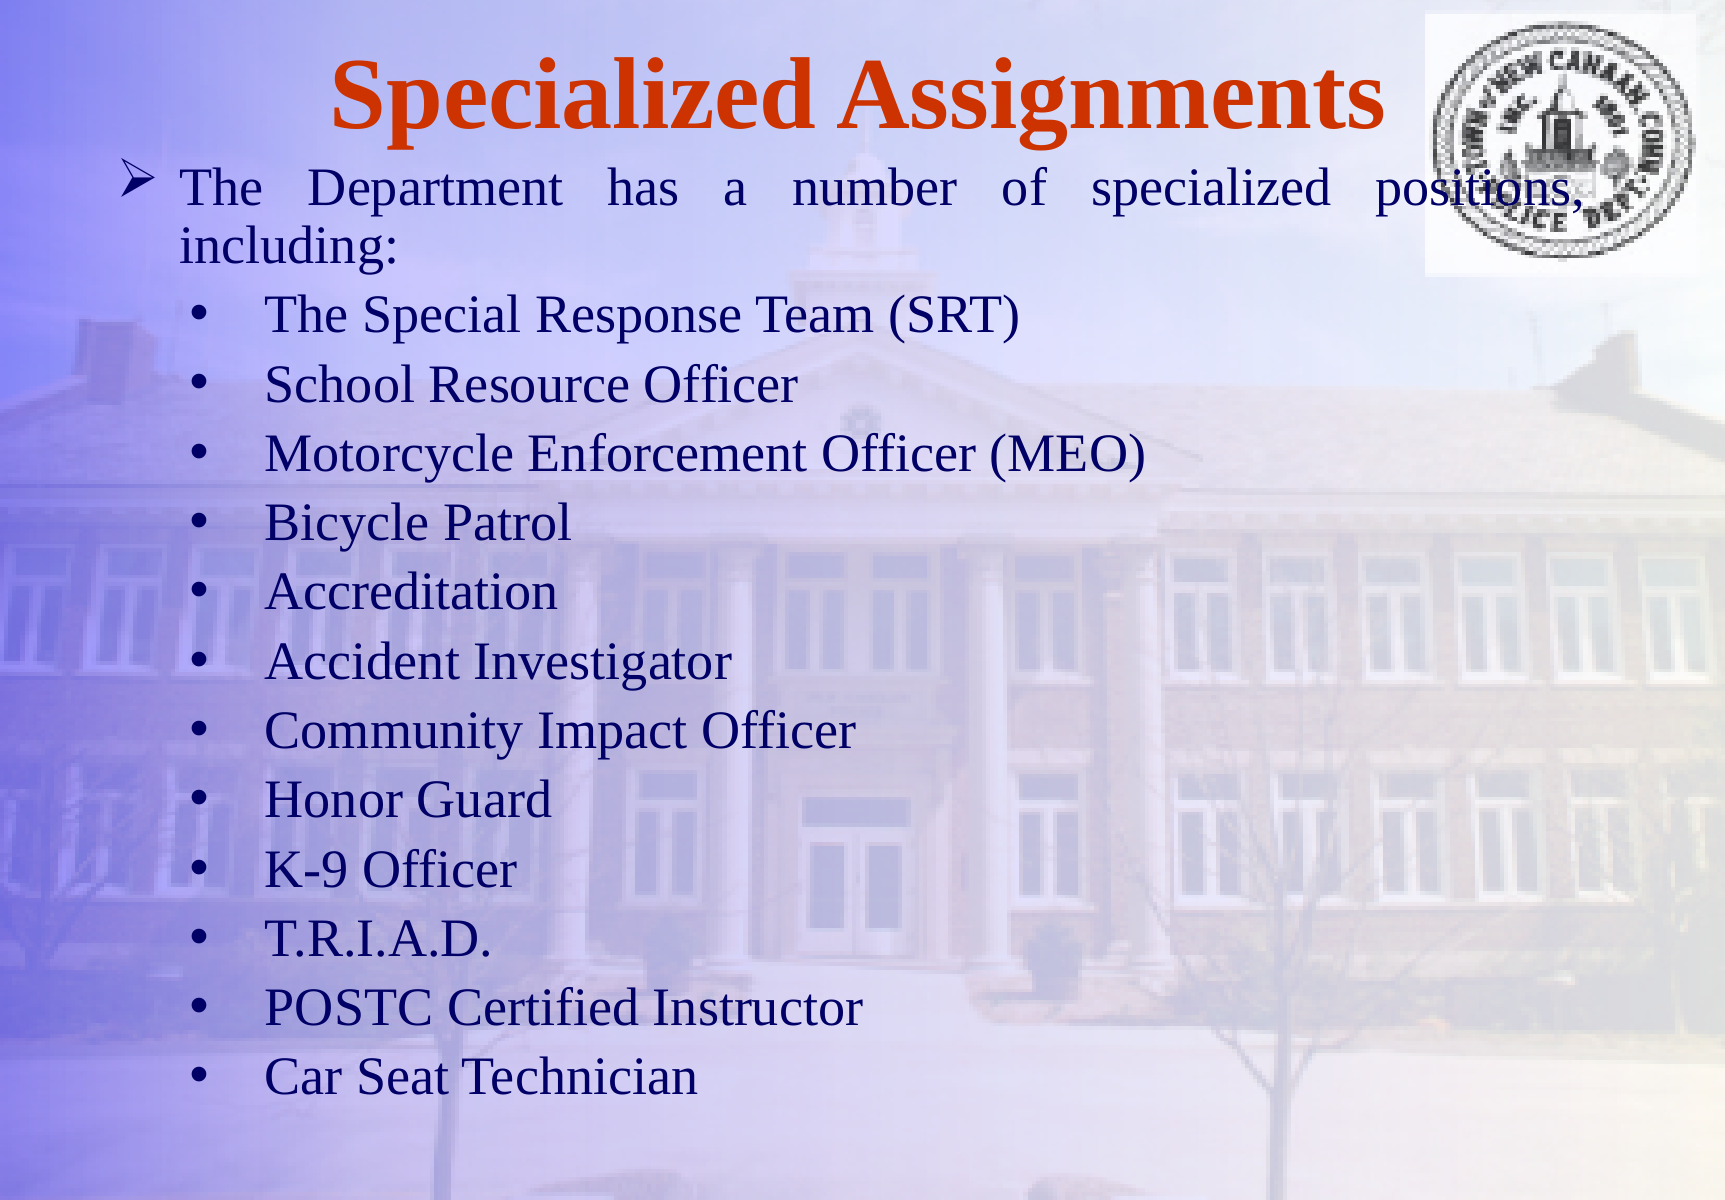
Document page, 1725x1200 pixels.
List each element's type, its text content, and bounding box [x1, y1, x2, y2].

list The Department has a number of specialized positions, including: The Special Response Team (SRT) School Resource Officer Motorcycle Enforcement Officer (MEO) Bicycle Patrol Accreditation Accident Investigator Community Impact Officer Honor Guard K-9 Officer T.R.I.A.D. POSTC Certified Instructor Car Seat Technician [99, 150, 1604, 1175]
title Specialized Assignments [125, 24, 1592, 150]
picture [0, 0, 1725, 1200]
